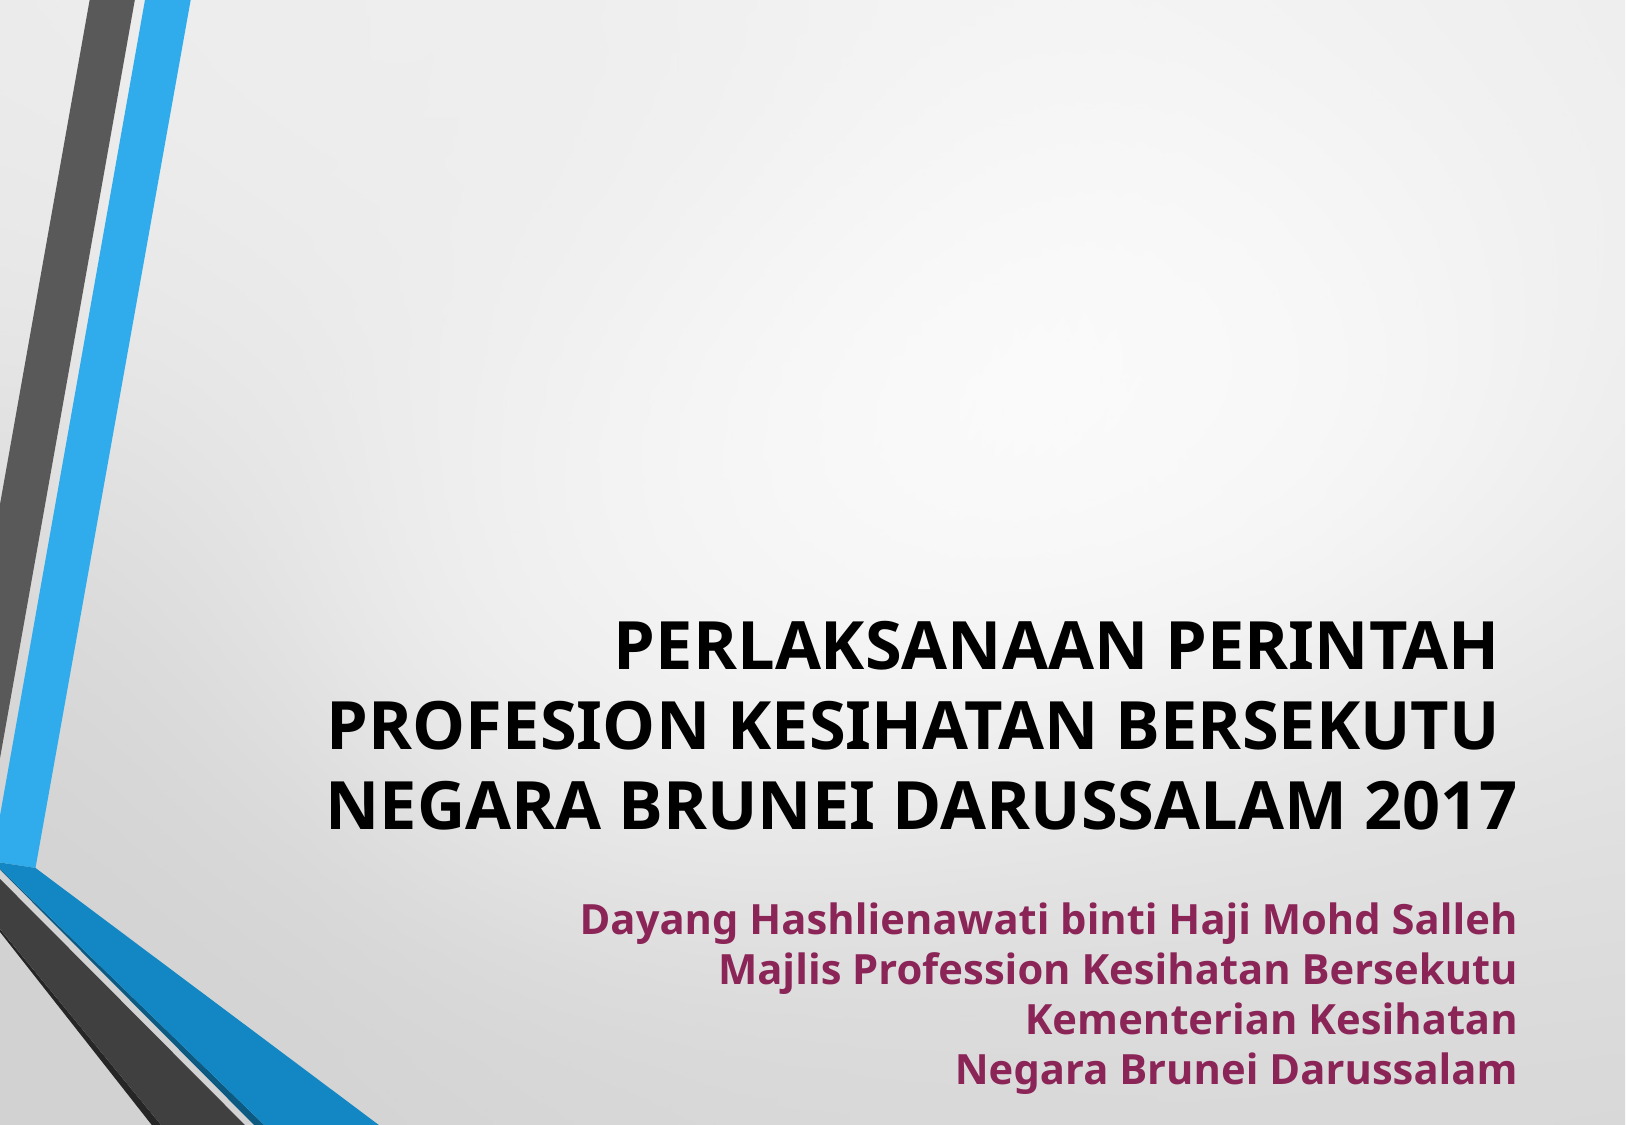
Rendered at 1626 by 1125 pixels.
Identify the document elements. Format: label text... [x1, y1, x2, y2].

text_box PERLAKSANAAN PERINTAH PROFESION KESIHATAN BERSEKUTU NEGARA BRUNEI DARUSSALAM 2017 Dayang Hashlienawati binti Haji Mohd Salleh Majlis Profession Kesihatan Bersekutu Kementerian Kesihatan Negara Brunei Darussalam [0, 595, 1533, 1100]
